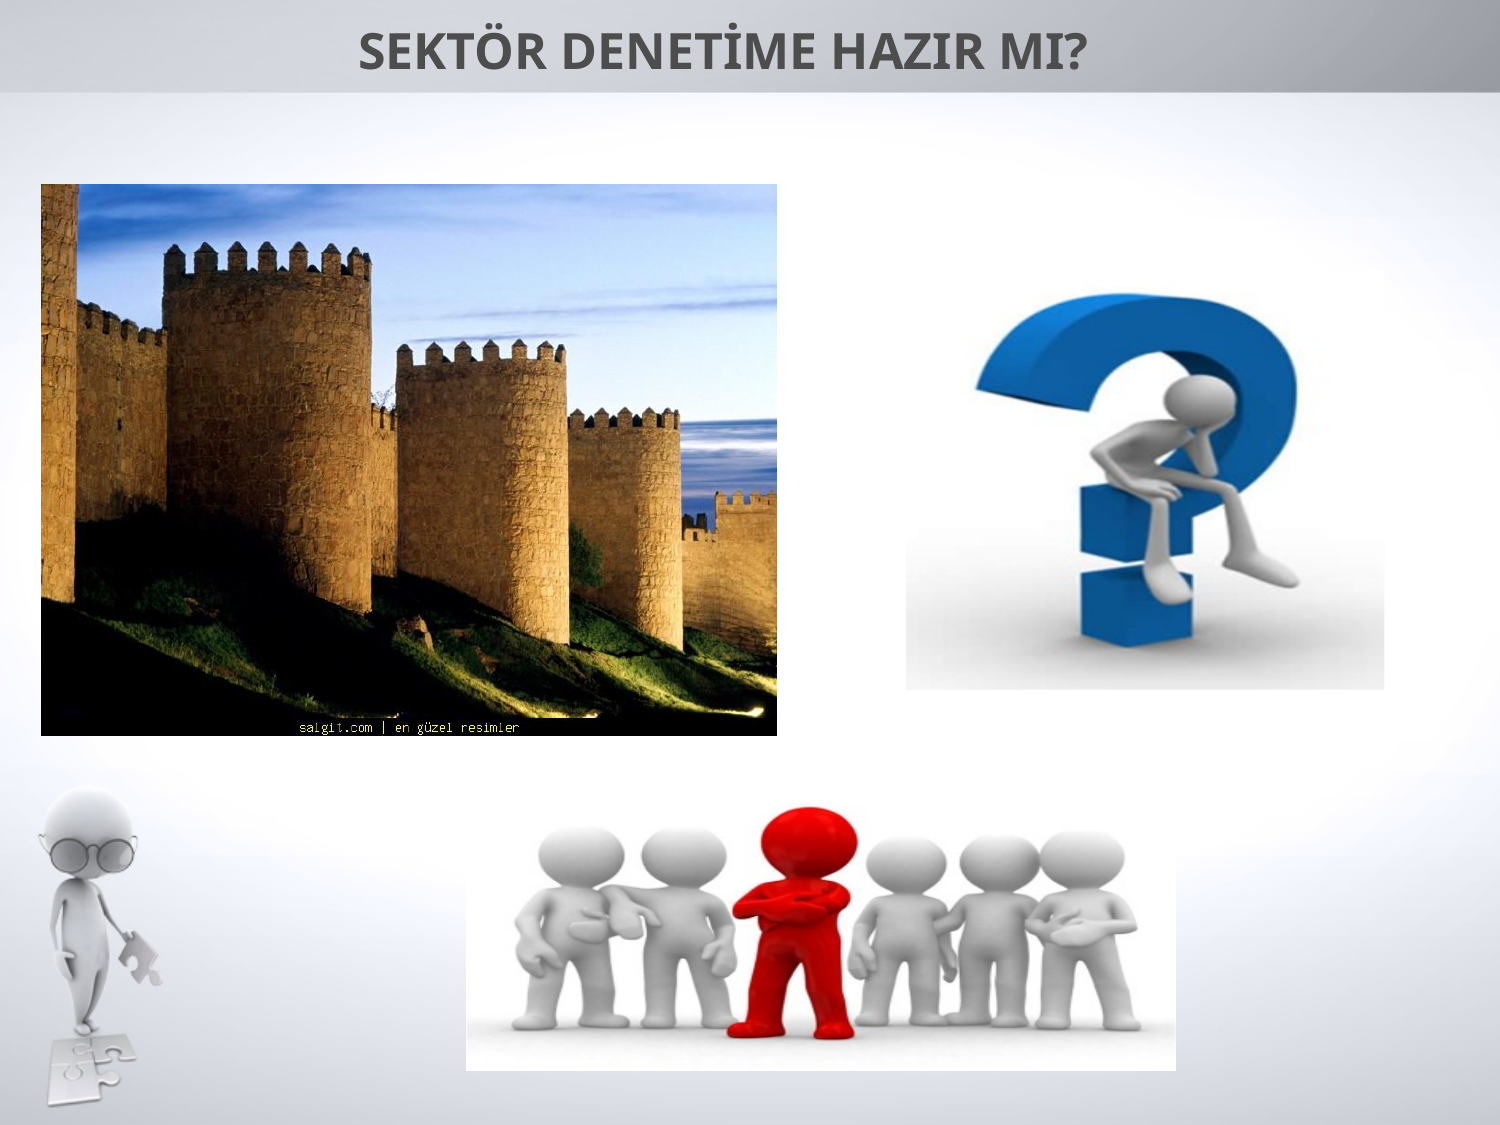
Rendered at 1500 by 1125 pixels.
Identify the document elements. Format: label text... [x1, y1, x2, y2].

picture [0, 0, 1500, 1125]
title SEKTÖR DENETİME HAZIR MI? [10, 6, 1436, 94]
